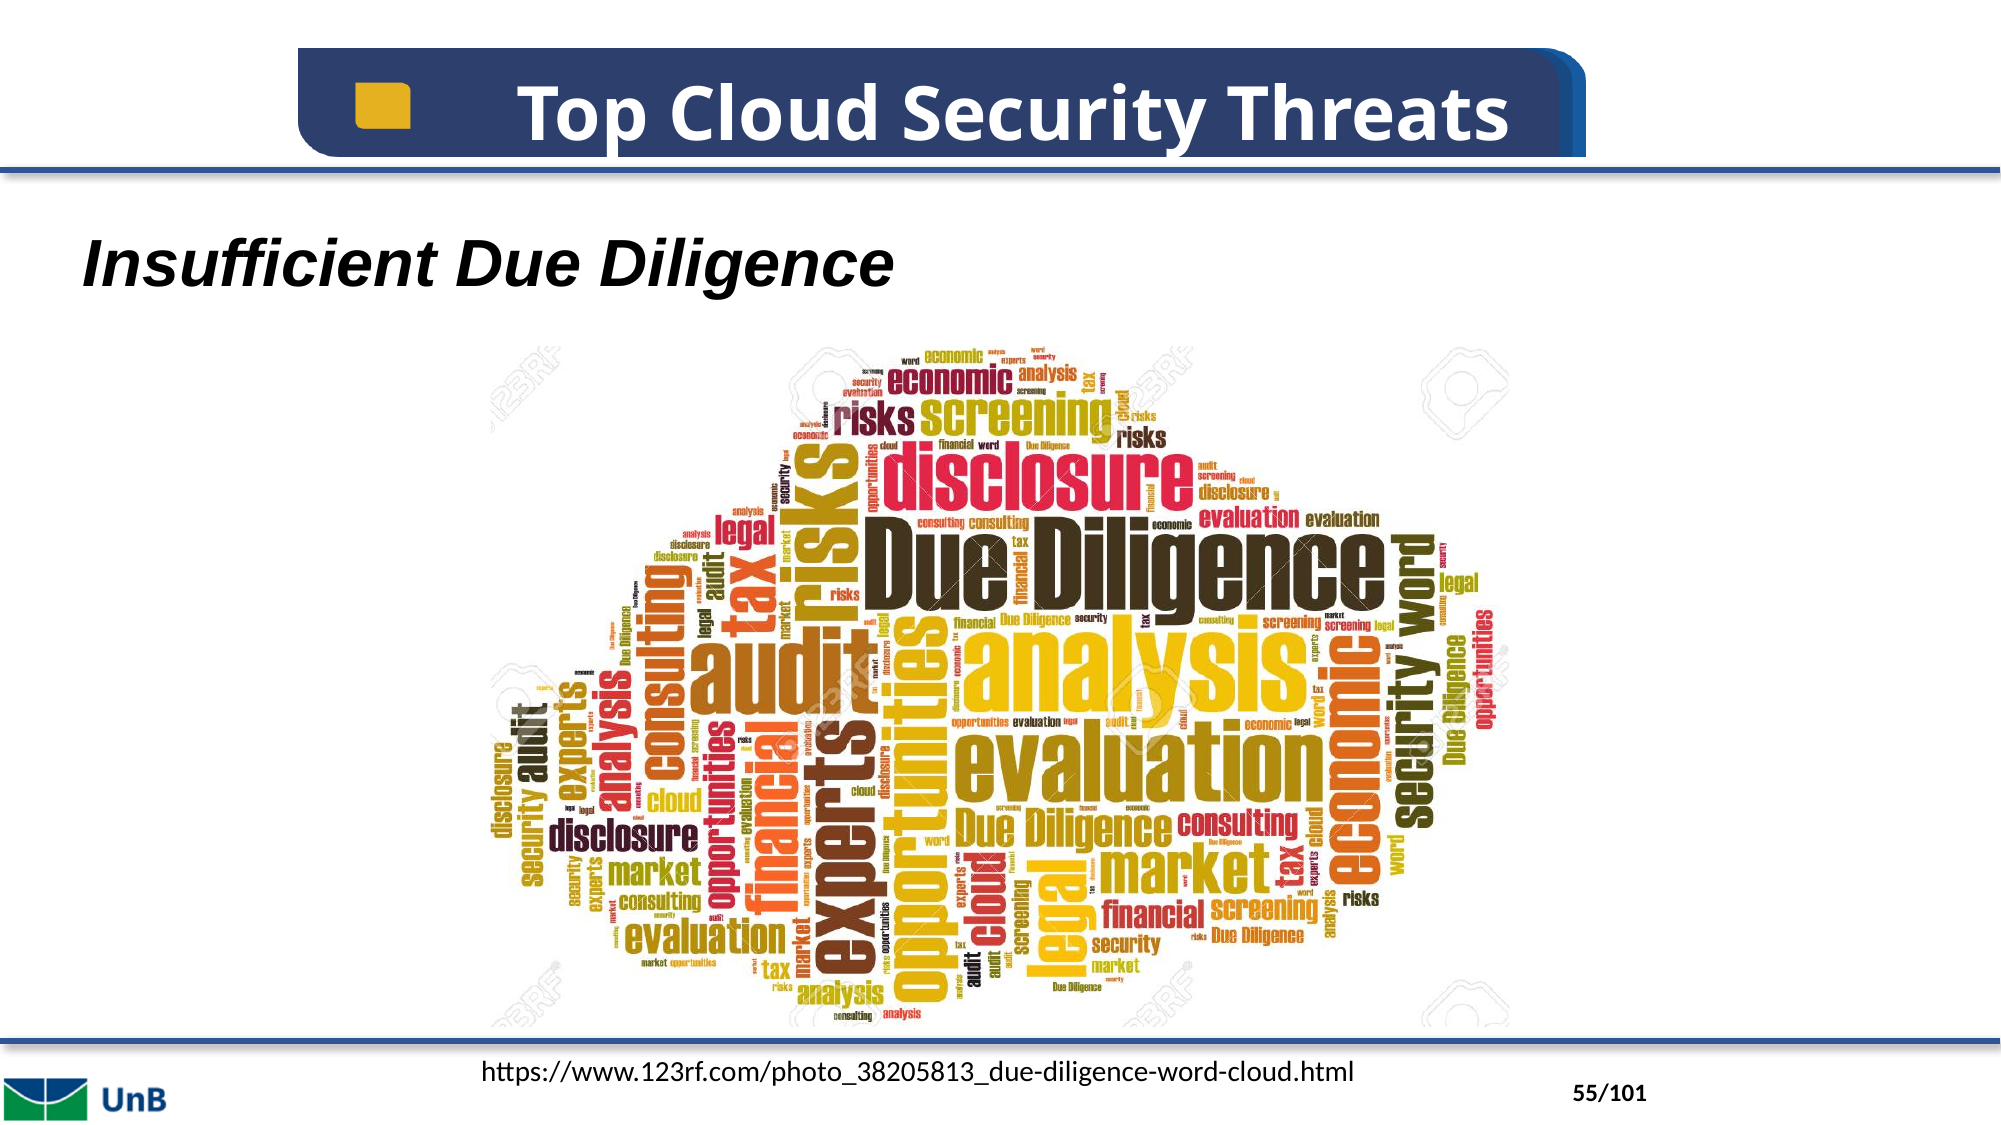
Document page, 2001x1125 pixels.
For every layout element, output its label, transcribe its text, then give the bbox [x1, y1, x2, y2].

picture [490, 346, 1510, 1027]
picture [0, 1072, 168, 1125]
text_box Insufficient Due Diligence [68, 212, 1968, 1027]
picture [297, 48, 1586, 157]
text_box https://www.123rf.com/photo_38205813_due-diligence-word-cloud.html [466, 1044, 1389, 1095]
text_box Top Cloud Security Threats [203, 39, 1825, 181]
